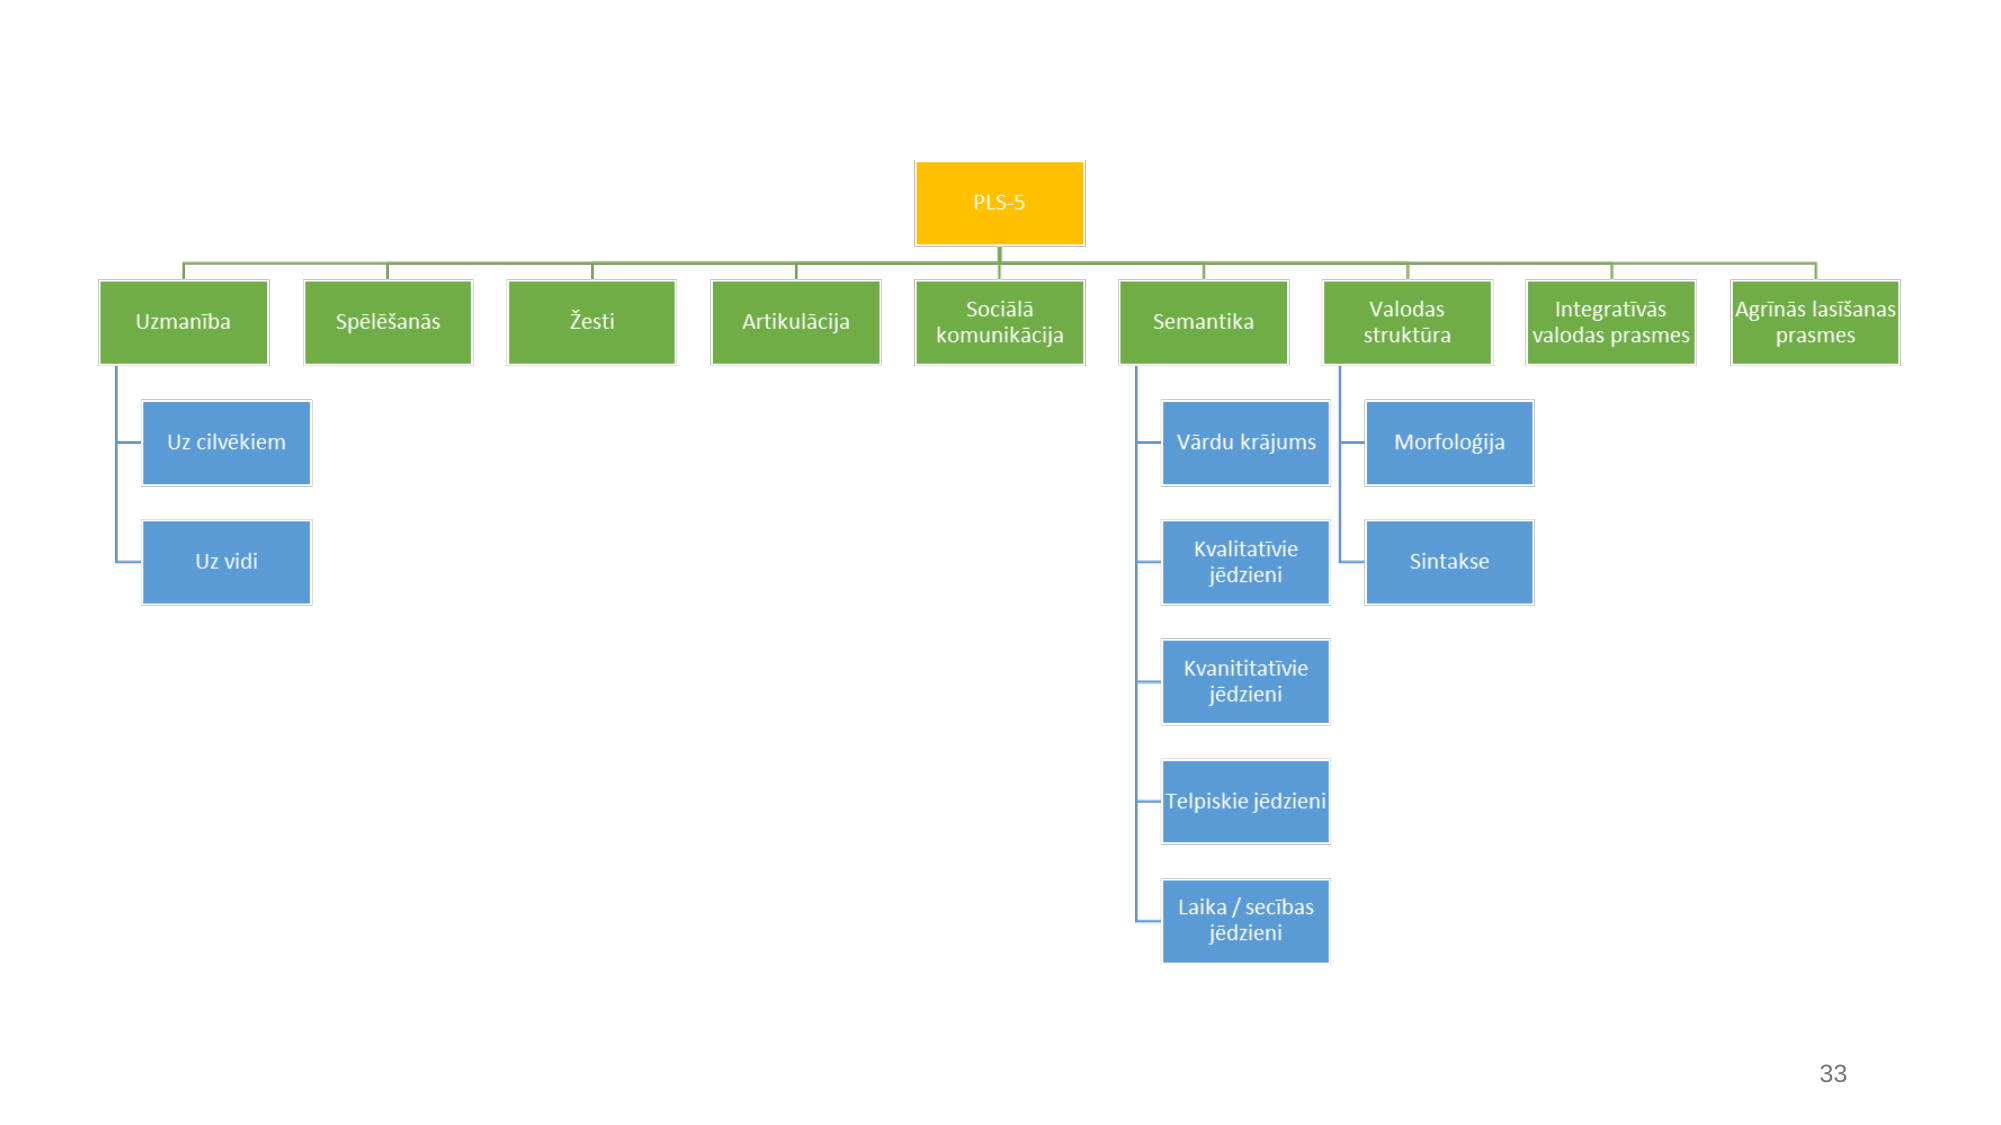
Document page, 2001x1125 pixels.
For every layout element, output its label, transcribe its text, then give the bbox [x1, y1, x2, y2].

slide_number 33 [1412, 1042, 1863, 1103]
picture [24, 159, 1976, 965]
